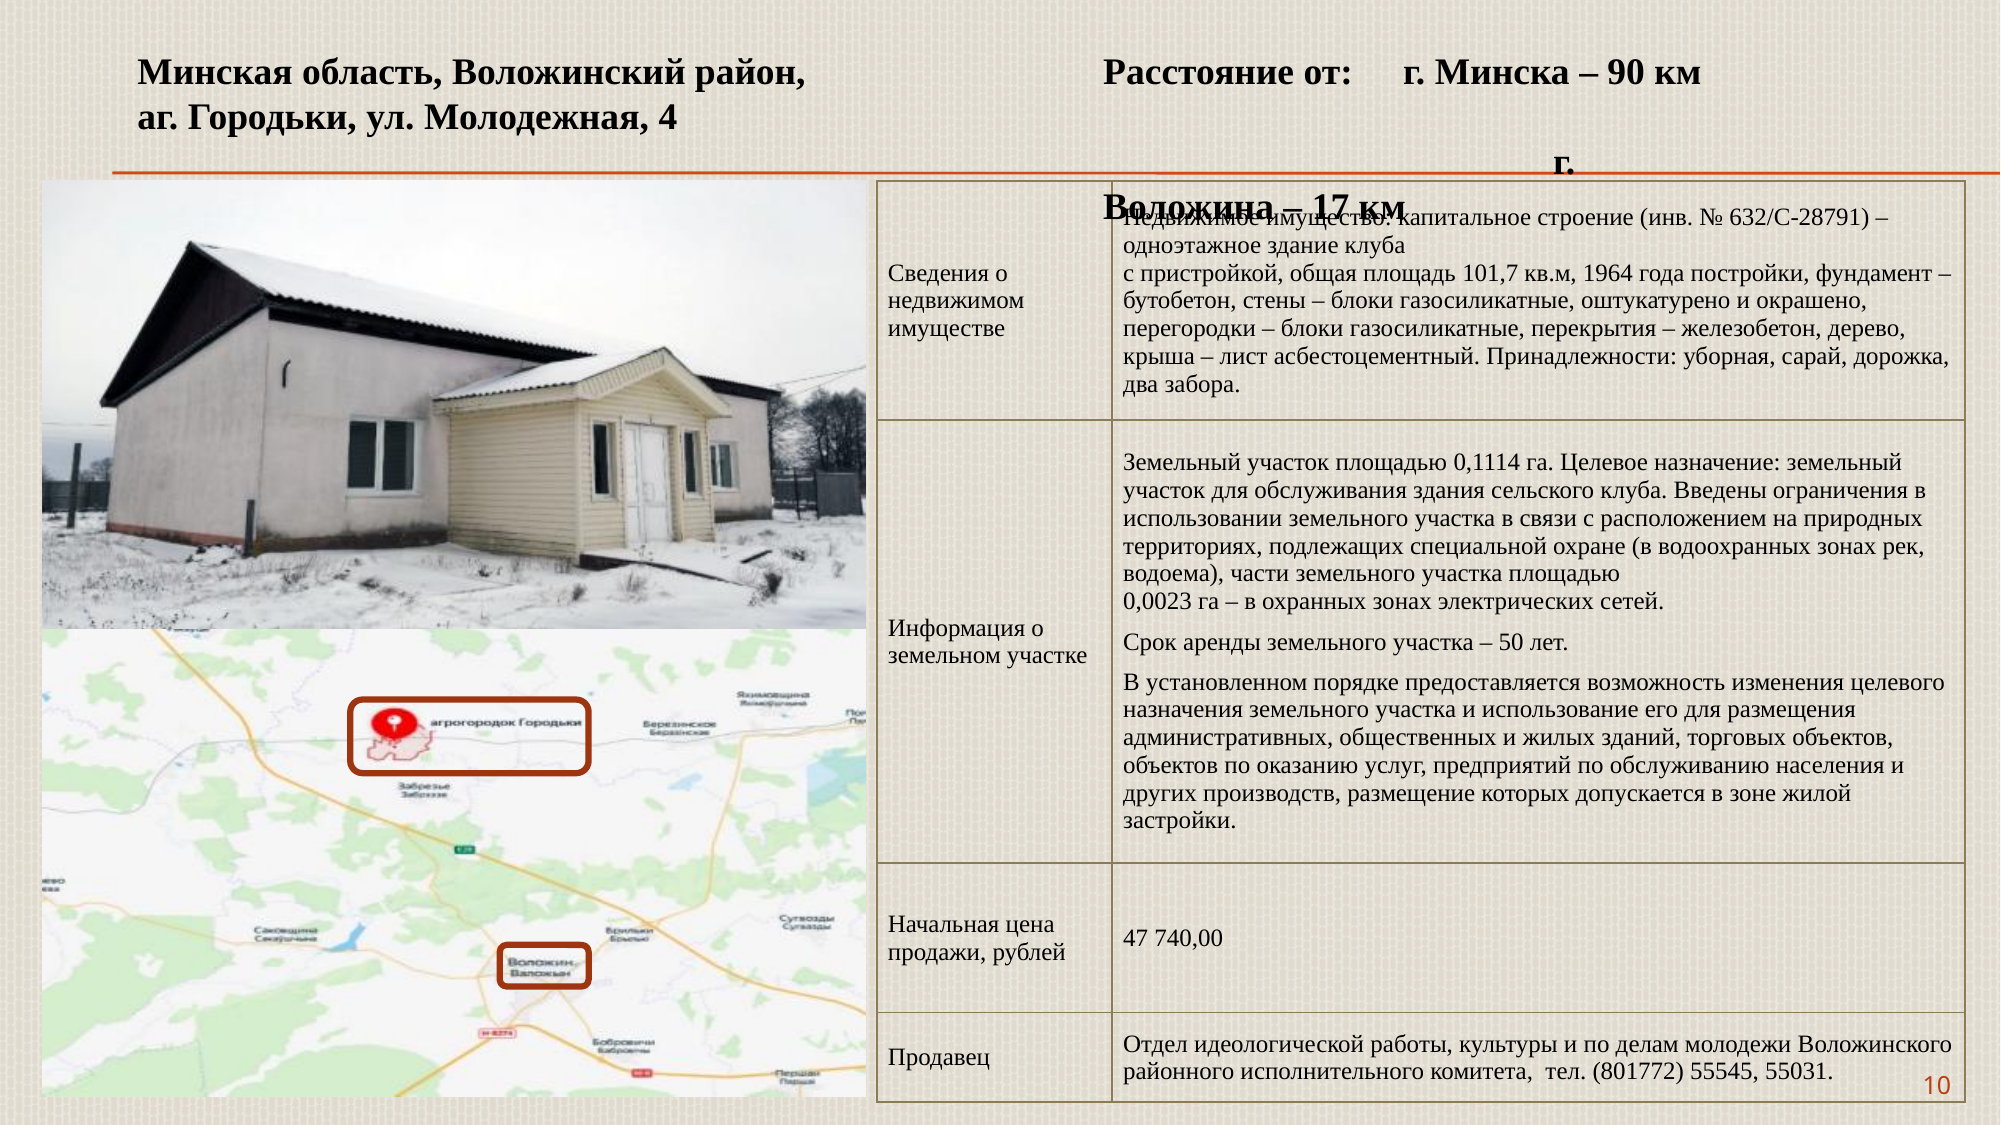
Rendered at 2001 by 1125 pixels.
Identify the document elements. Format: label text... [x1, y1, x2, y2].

picture [41, 180, 866, 1097]
table_cell Земельный участок площадью 0,1114 га. Целевое назначение: земельный участок для обслуживания здания сельского клуба. Введены ограничения в использовании земельного участка в связи с расположением на природных территориях, подлежащих специальной охране (в водоохранных зонах рек, водоема), части земельного участка площадью 0,0023 га – в охранных зонах электрических сетей. Срок аренды земельного участка – 50 лет. В установленном порядке предоставляется возможность изменения целевого назначения земельного участка и использование его для размещения административных, общественных и жилых зданий, торговых объектов, объектов по оказанию услуг, предприятий по обслуживанию населения и других производств, размещение которых допускается в зоне жилой застройки. [1113, 421, 1964, 862]
text_box Минская область, Воложинский район, аг. Городьки, ул. Молодежная, 4 [122, 39, 939, 145]
table_cell Отдел идеологической работы, культуры и по делам молодежи Воложинского районного исполнительного комитета, тел. (801772) 55545, 55031. [1113, 1013, 1964, 1101]
table_header Сведения о недвижимом имуществе [878, 182, 1111, 419]
table_cell 47 740,00 [1113, 864, 1964, 1012]
text_box Расстояние от: г. Минска – 90 км г. Воложина – 17 км [1088, 39, 1731, 235]
table_cell Информация о земельном участке [878, 421, 1111, 862]
slide_number 10 [1800, 1061, 1966, 1103]
table_cell Начальная цена продажи, рублей [878, 864, 1111, 1012]
table_header Недвижимое имущество: капитальное строение (инв. № 632/С-28791) – одноэтажное здание клуба с пристройкой, общая площадь 101,7 кв.м, 1964 года постройки, фундамент – бутобетон, стены – блоки газосиликатные, оштукатурено и окрашено, перегородки – блоки газосиликатные, перекрытия – железобетон, дерево, крыша – лист асбестоцементный. Принадлежности: уборная, сарай, дорожка, два забора. [1113, 182, 1964, 419]
table_cell Продавец [878, 1013, 1111, 1101]
